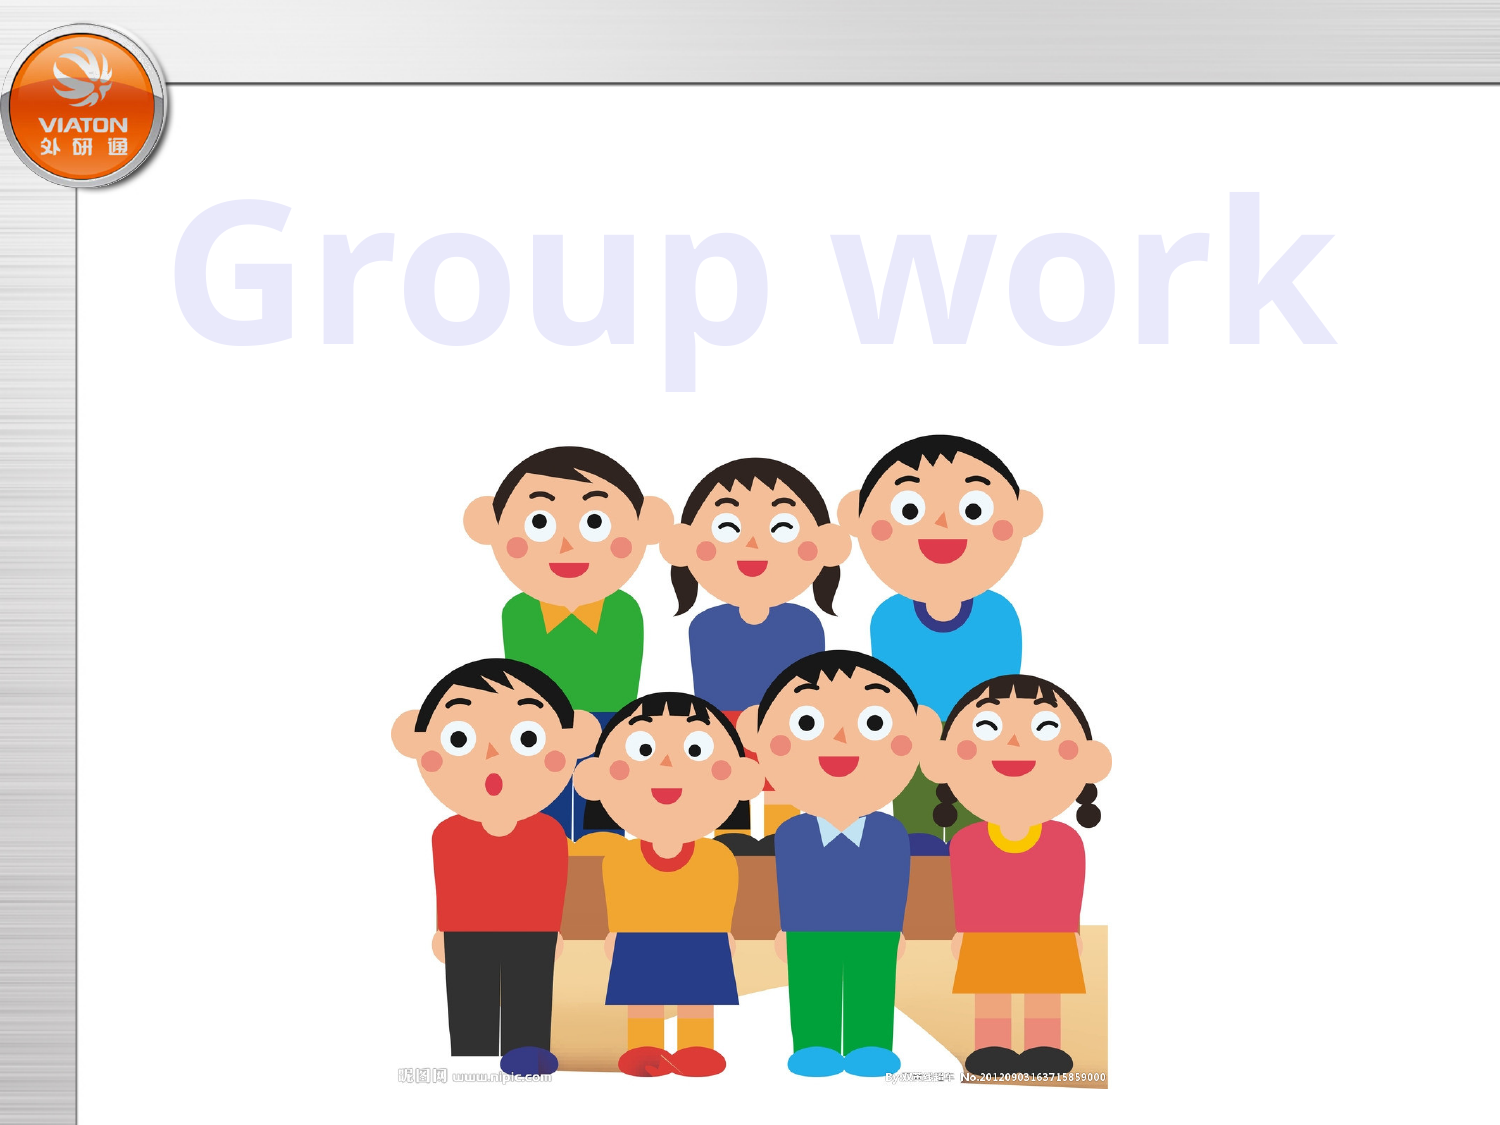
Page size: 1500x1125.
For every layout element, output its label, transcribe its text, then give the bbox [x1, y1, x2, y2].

text_box Group work [149, 137, 1354, 392]
picture [0, 0, 1500, 1125]
